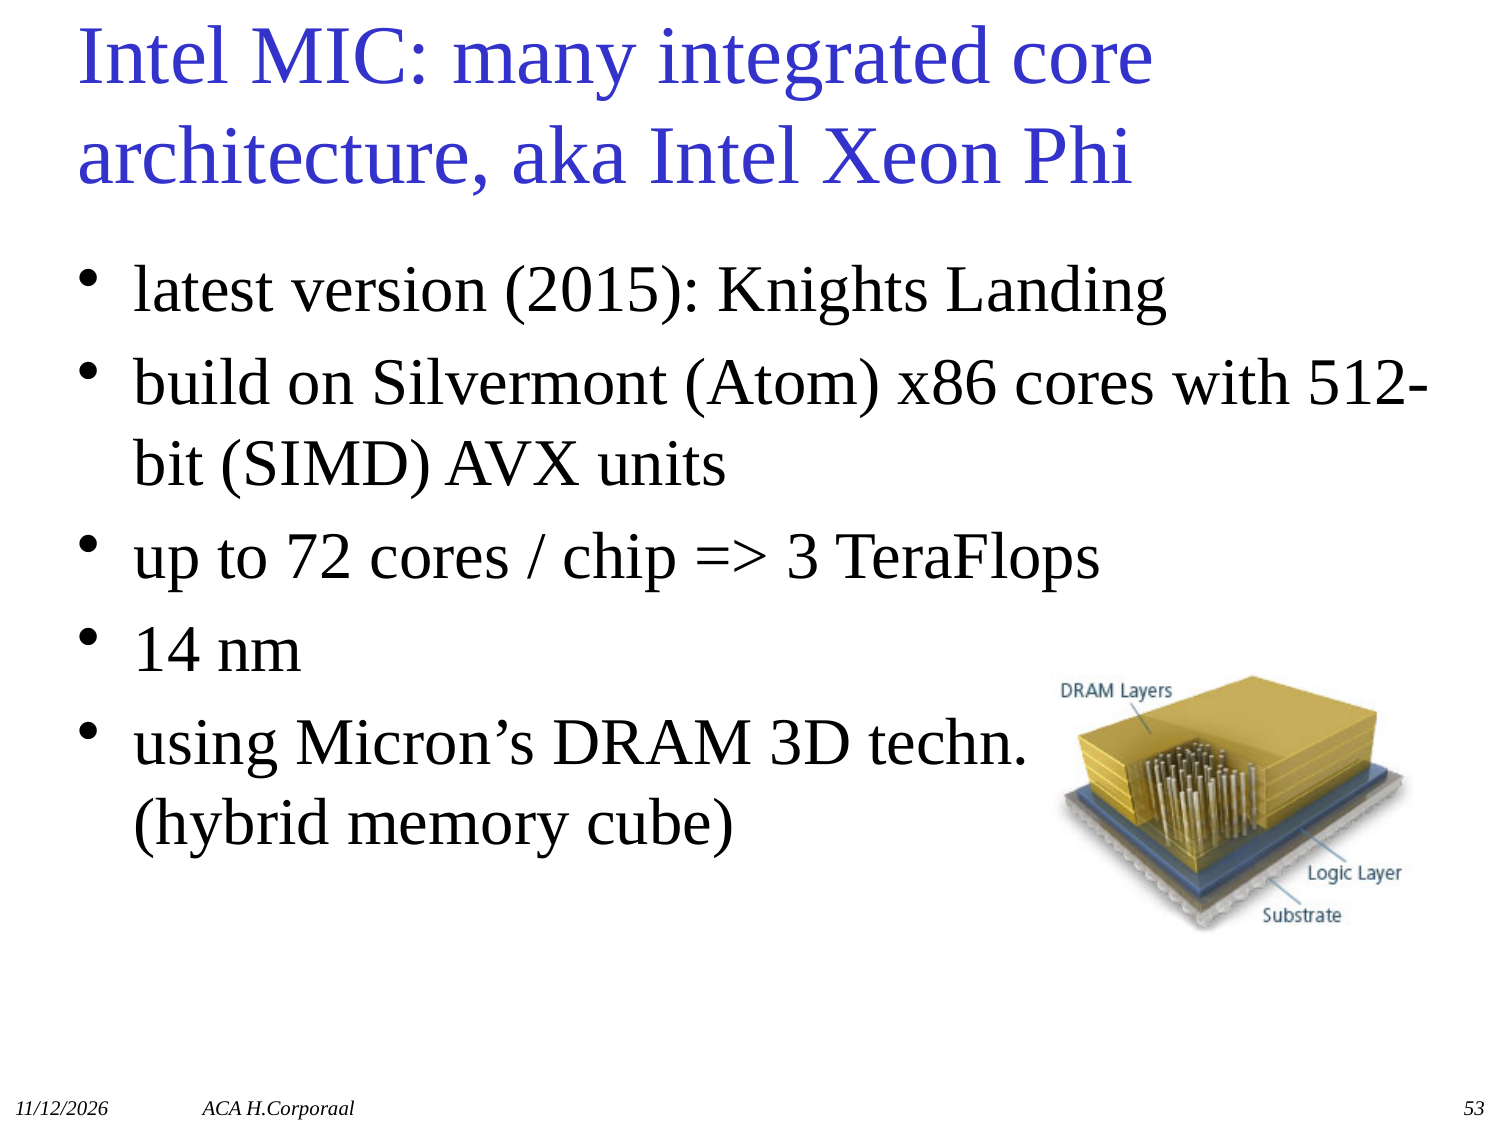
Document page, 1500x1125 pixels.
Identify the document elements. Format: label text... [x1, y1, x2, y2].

footer ACA H.Corporaal [187, 1087, 663, 1125]
slide_number 53 [1187, 1087, 1500, 1125]
list latest version (2015): Knights Landing build on Silvermont (Atom) x86 cores with 512-bit (SIMD) AVX units up to 72 cores / chip => 3 TeraFlops 14 nm using Micron’s DRAM 3D techn. (hybrid memory cube) [62, 237, 1463, 1063]
title Intel MIC: many integrated core architecture, aka Intel Xeon Phi [62, 49, 1451, 151]
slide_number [0, 1087, 187, 1125]
picture [1049, 674, 1413, 935]
